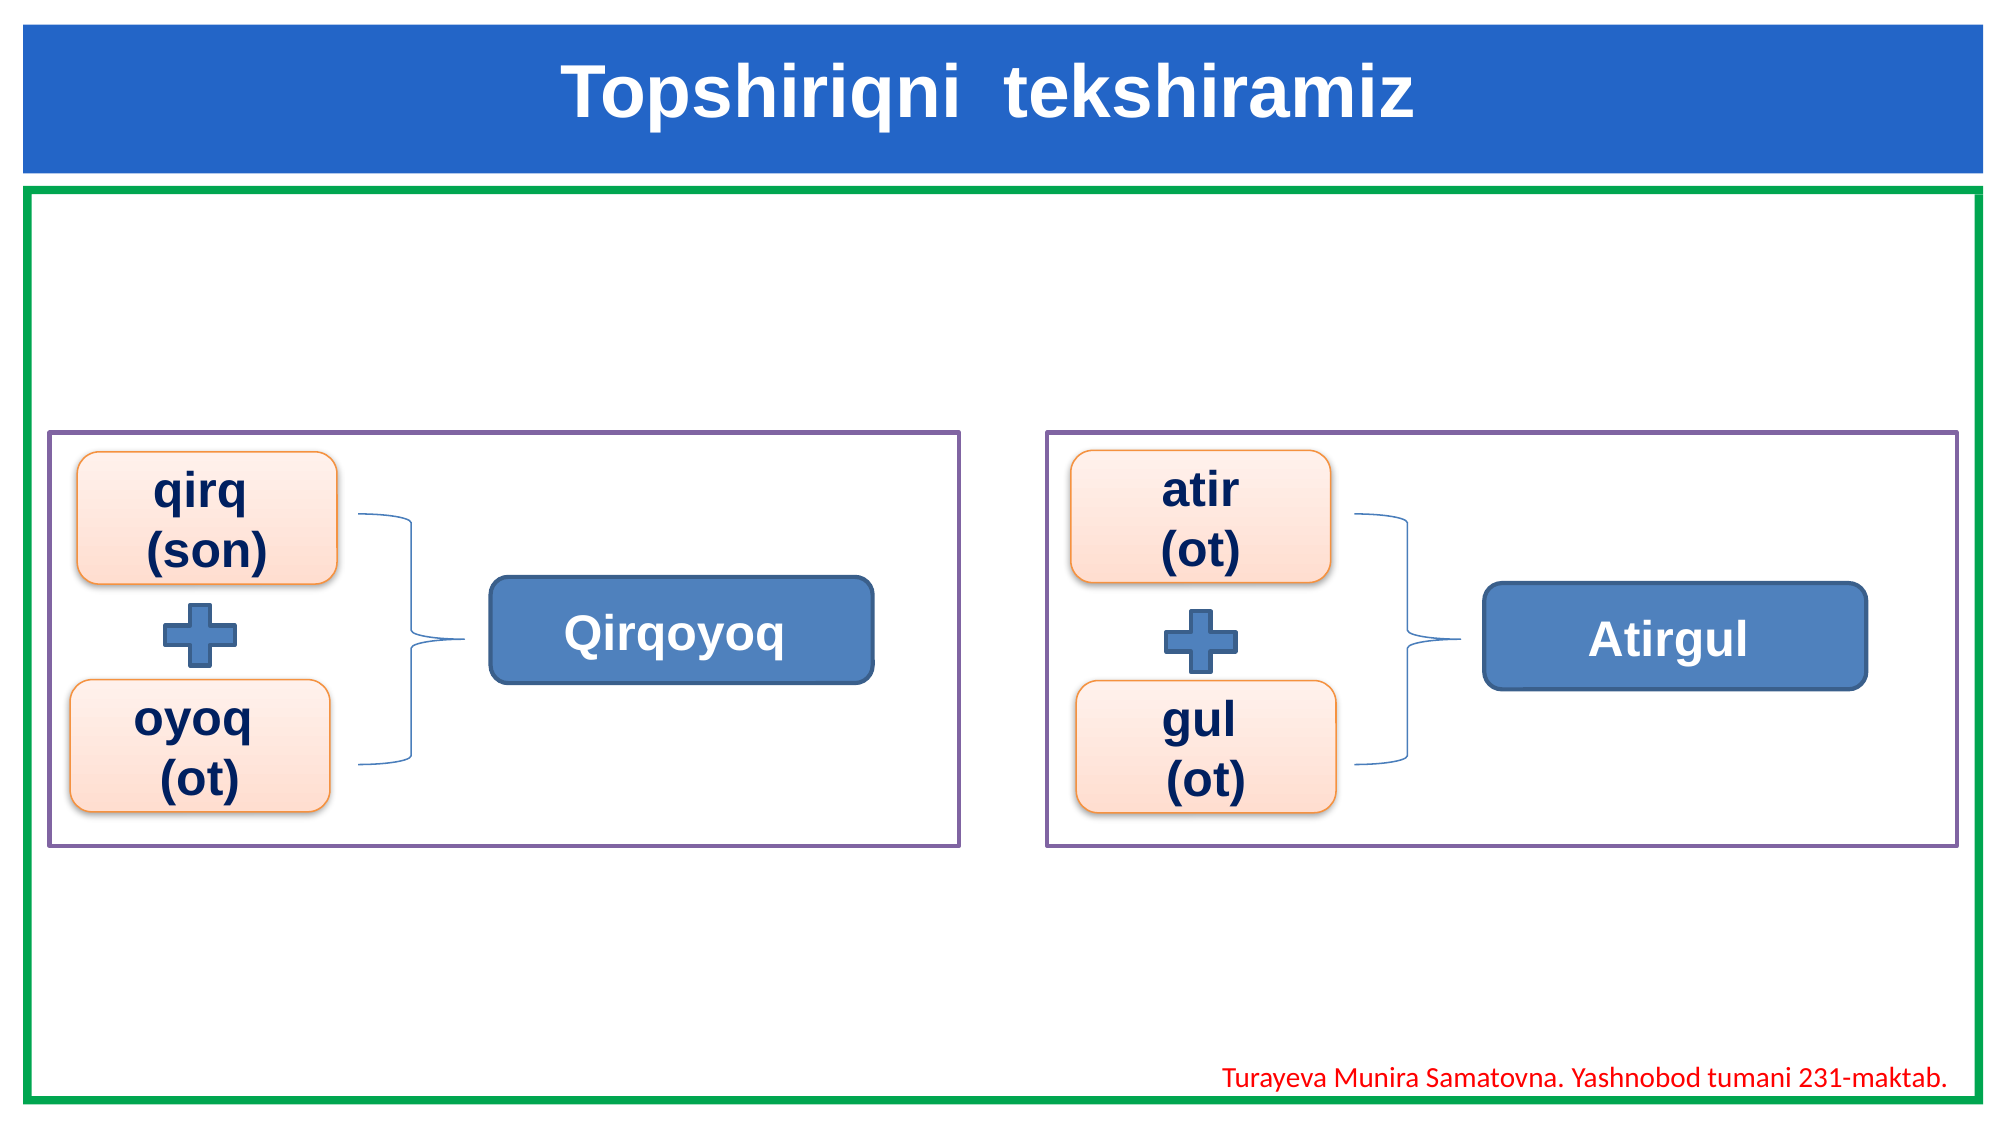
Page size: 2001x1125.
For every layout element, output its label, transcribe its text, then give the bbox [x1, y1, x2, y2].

footer Turayeva Munira Samatovna. Yashnobod tumani 231-maktab. [1200, 1058, 1970, 1094]
text_box [163, 603, 237, 668]
text_box [1164, 609, 1238, 674]
text_box Atirgul [1482, 580, 1869, 692]
text_box [47, 430, 961, 848]
text_box oyoq (ot) [69, 678, 331, 813]
text_box gul (ot) [1075, 679, 1337, 814]
text_box [1354, 513, 1462, 766]
text_box atir (ot) [1070, 449, 1332, 584]
text_box Topshiriqni tekshiramiz [277, 41, 1699, 151]
text_box qirq (son) [76, 451, 338, 585]
text_box [1045, 430, 1959, 848]
text_box Qirqoyoq [488, 574, 875, 686]
text_box [358, 513, 466, 766]
